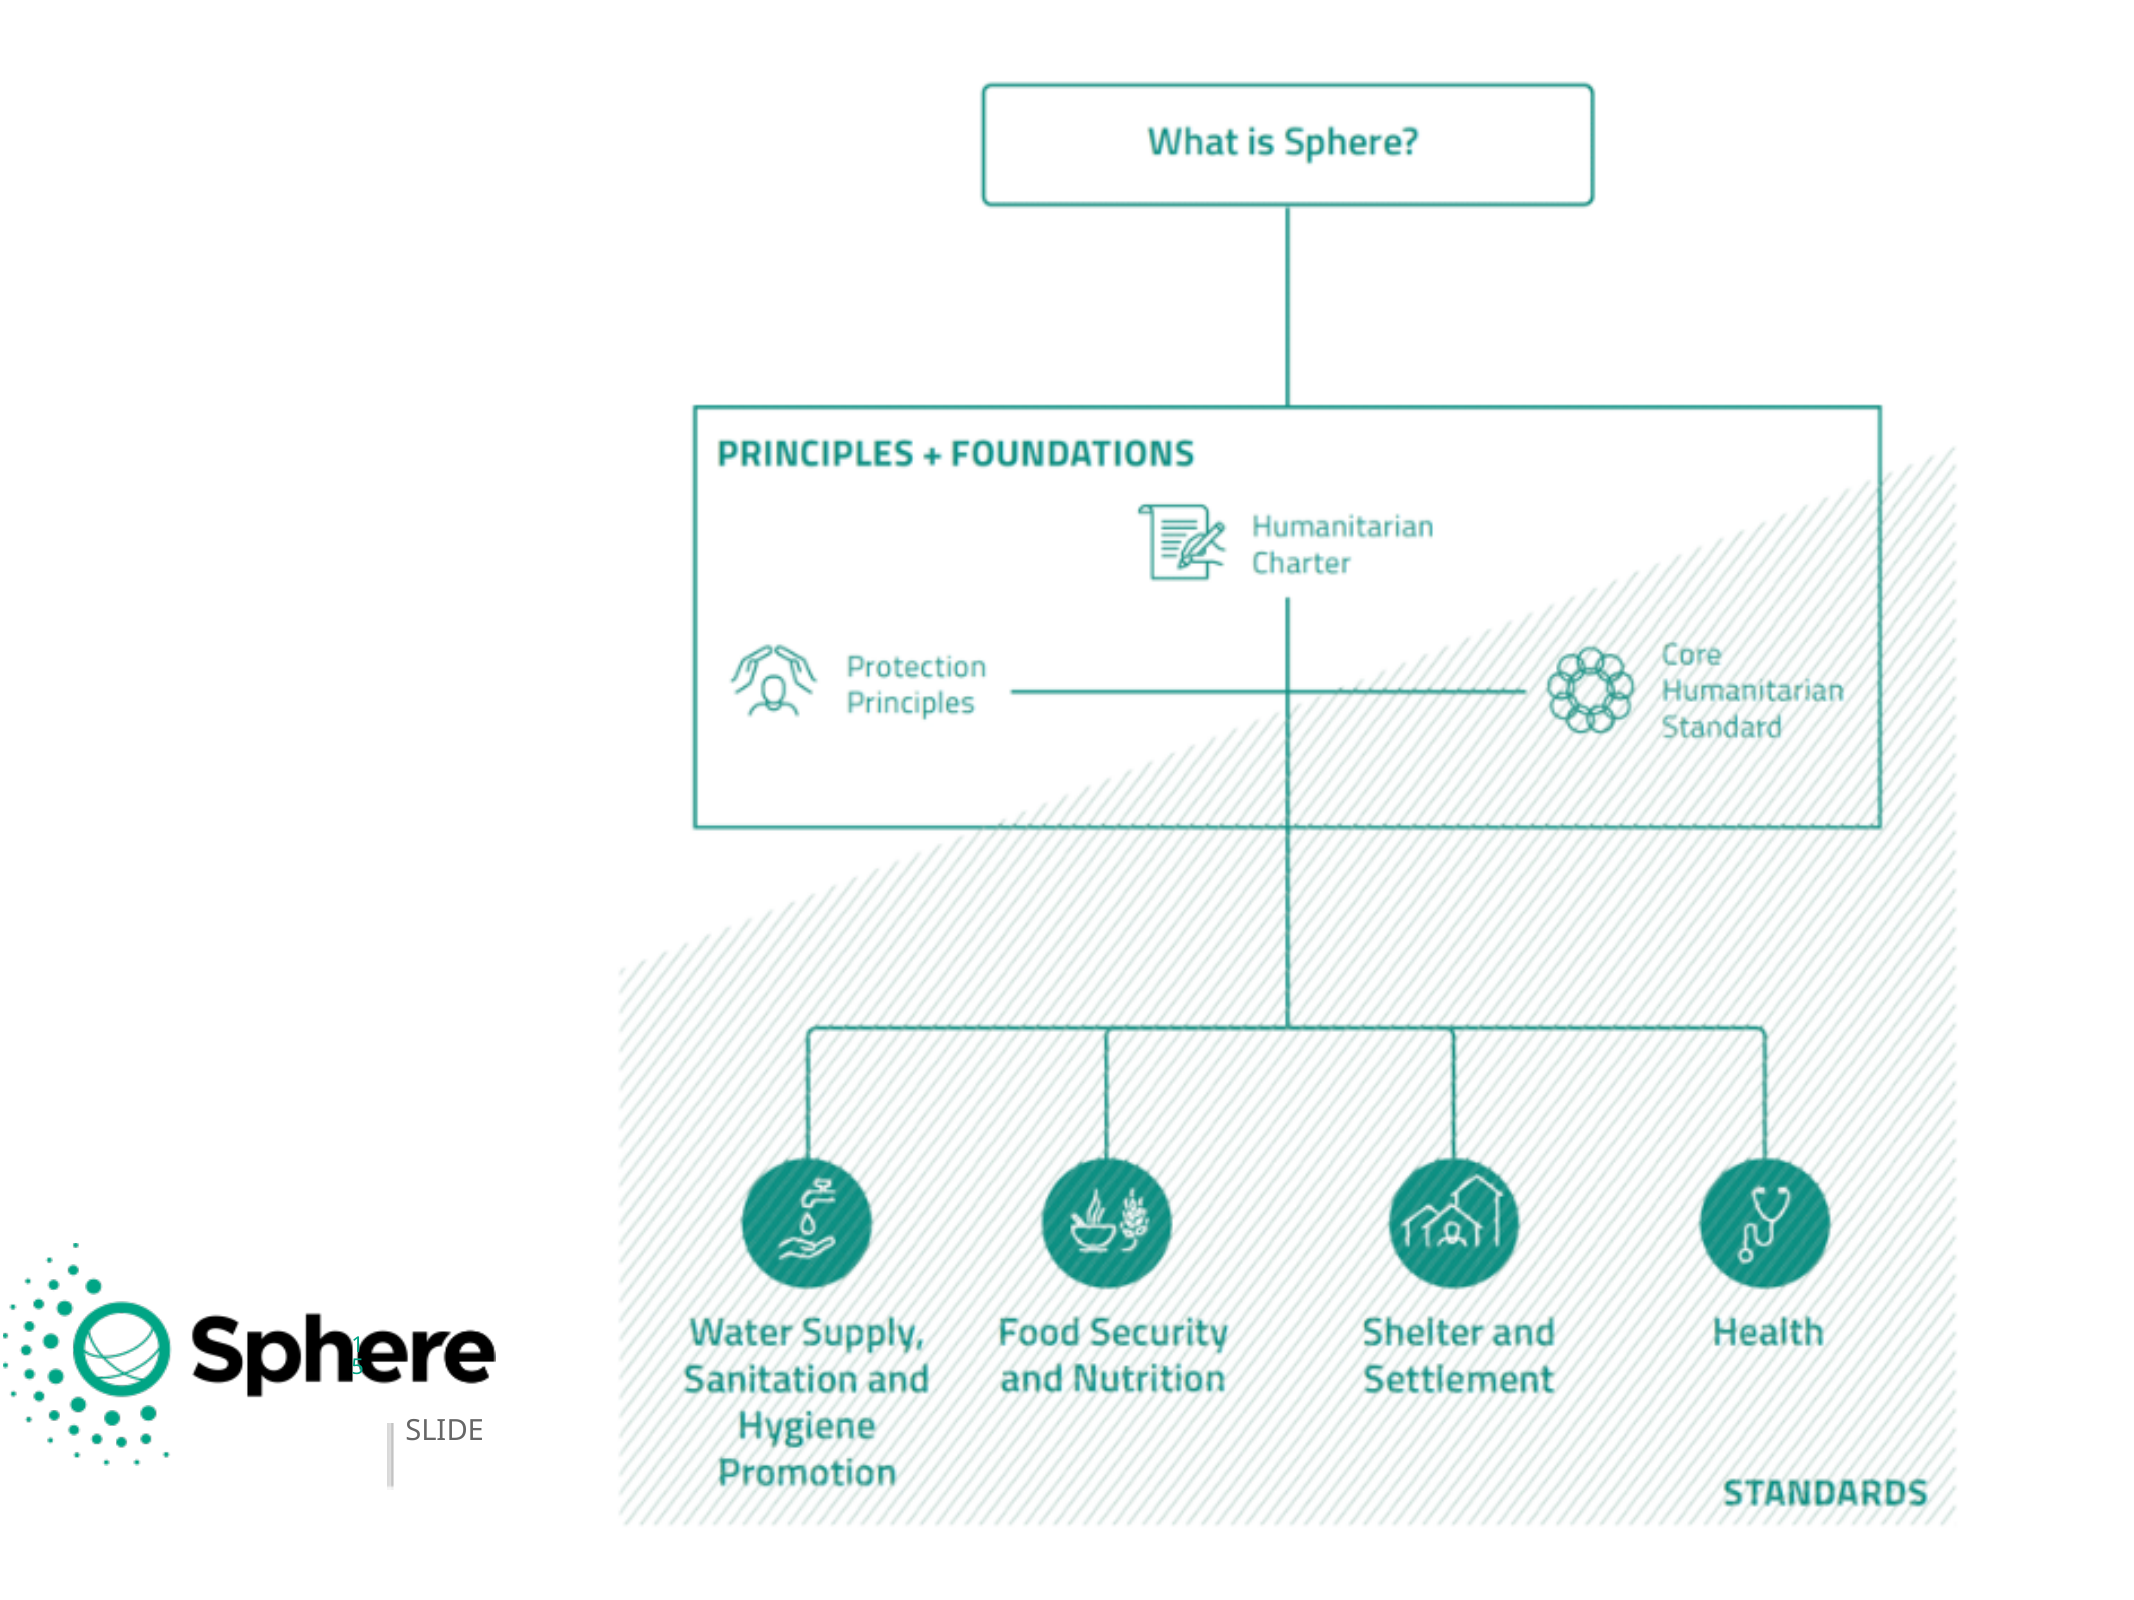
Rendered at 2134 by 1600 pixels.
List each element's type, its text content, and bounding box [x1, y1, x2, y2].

picture [3, 1243, 496, 1490]
slide_number 15 [342, 1321, 385, 1367]
picture [591, 44, 1989, 1561]
